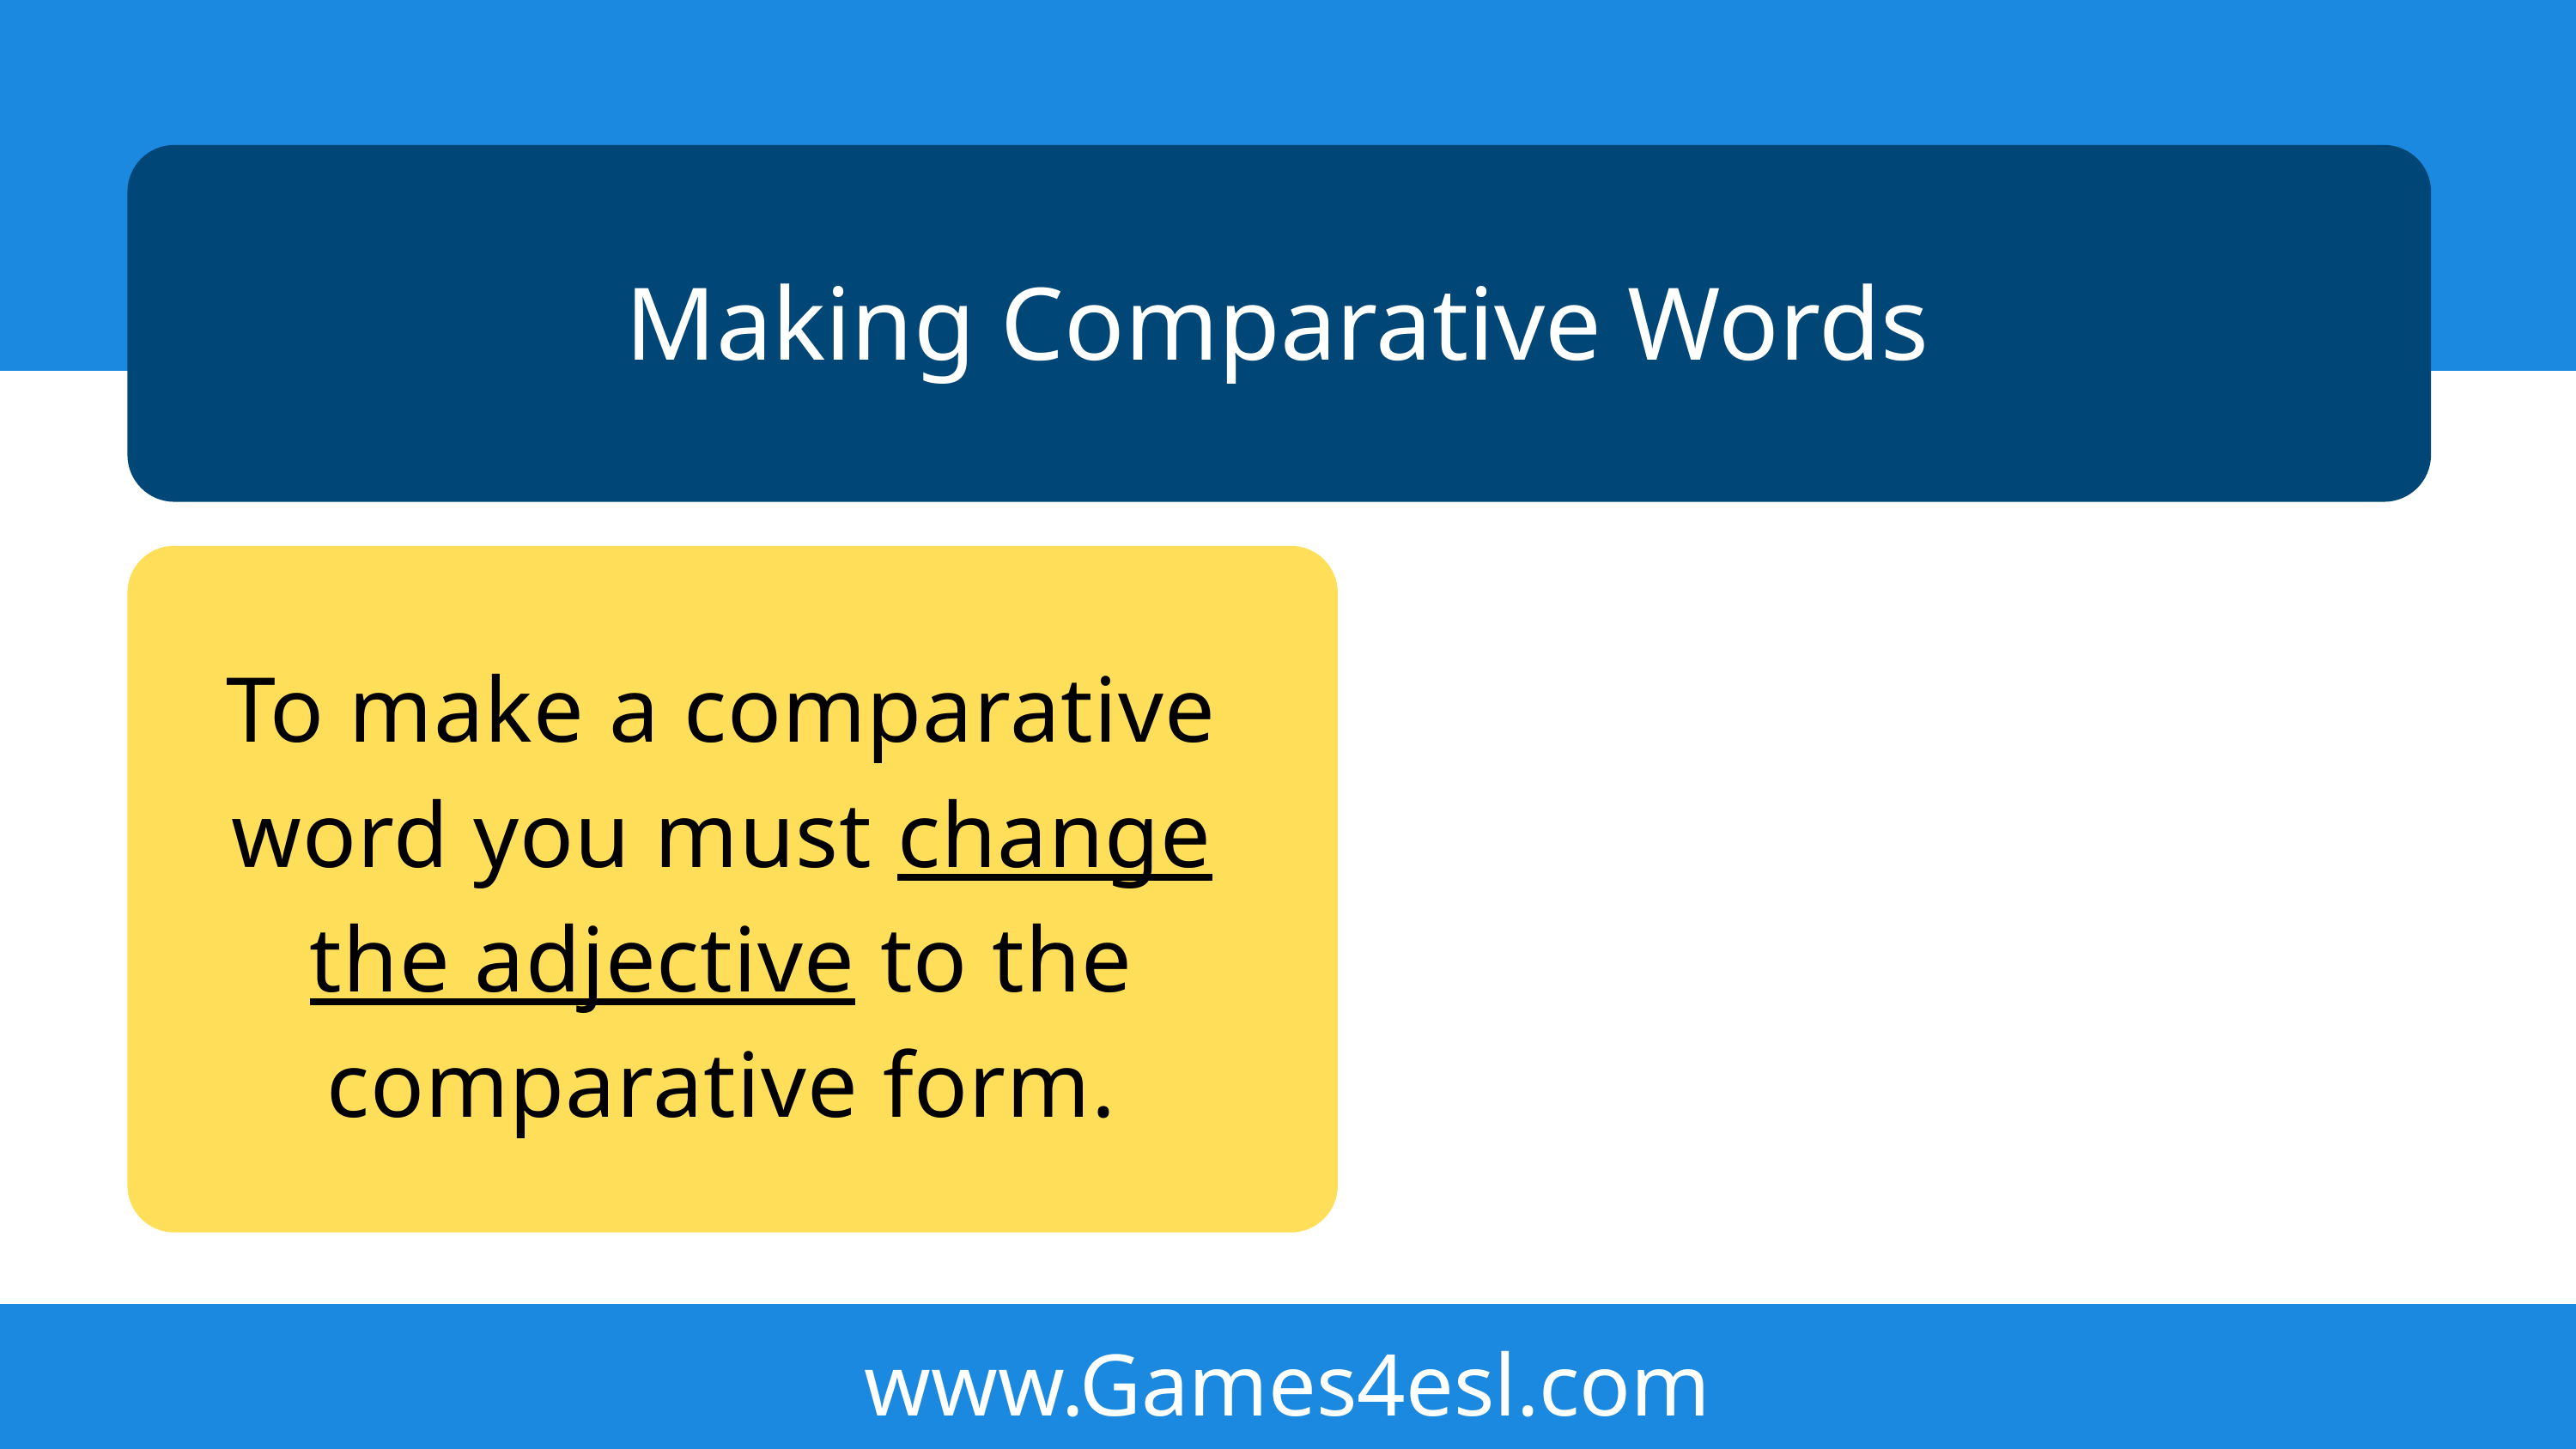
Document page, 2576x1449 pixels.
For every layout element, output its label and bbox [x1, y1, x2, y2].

text_box [127, 144, 2432, 502]
text_box [127, 545, 1339, 1233]
text_box [0, 1303, 2576, 1449]
text_box [0, 0, 2576, 371]
